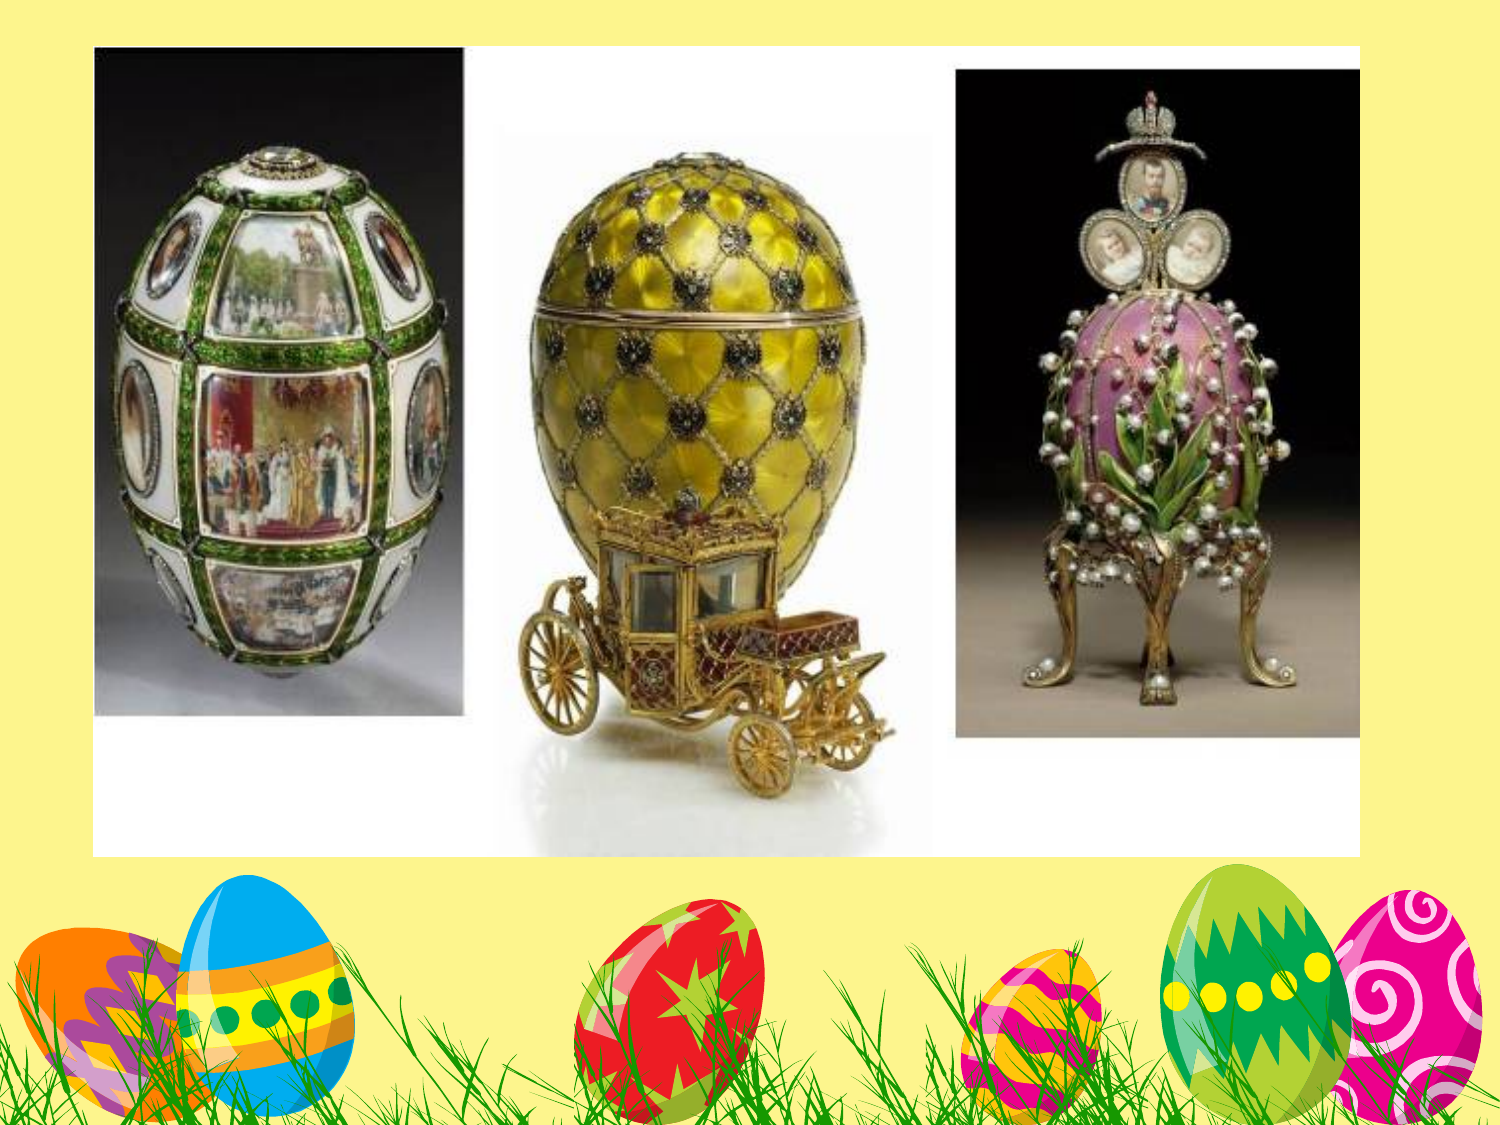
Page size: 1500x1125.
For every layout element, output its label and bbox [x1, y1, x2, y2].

picture [93, 46, 1360, 858]
